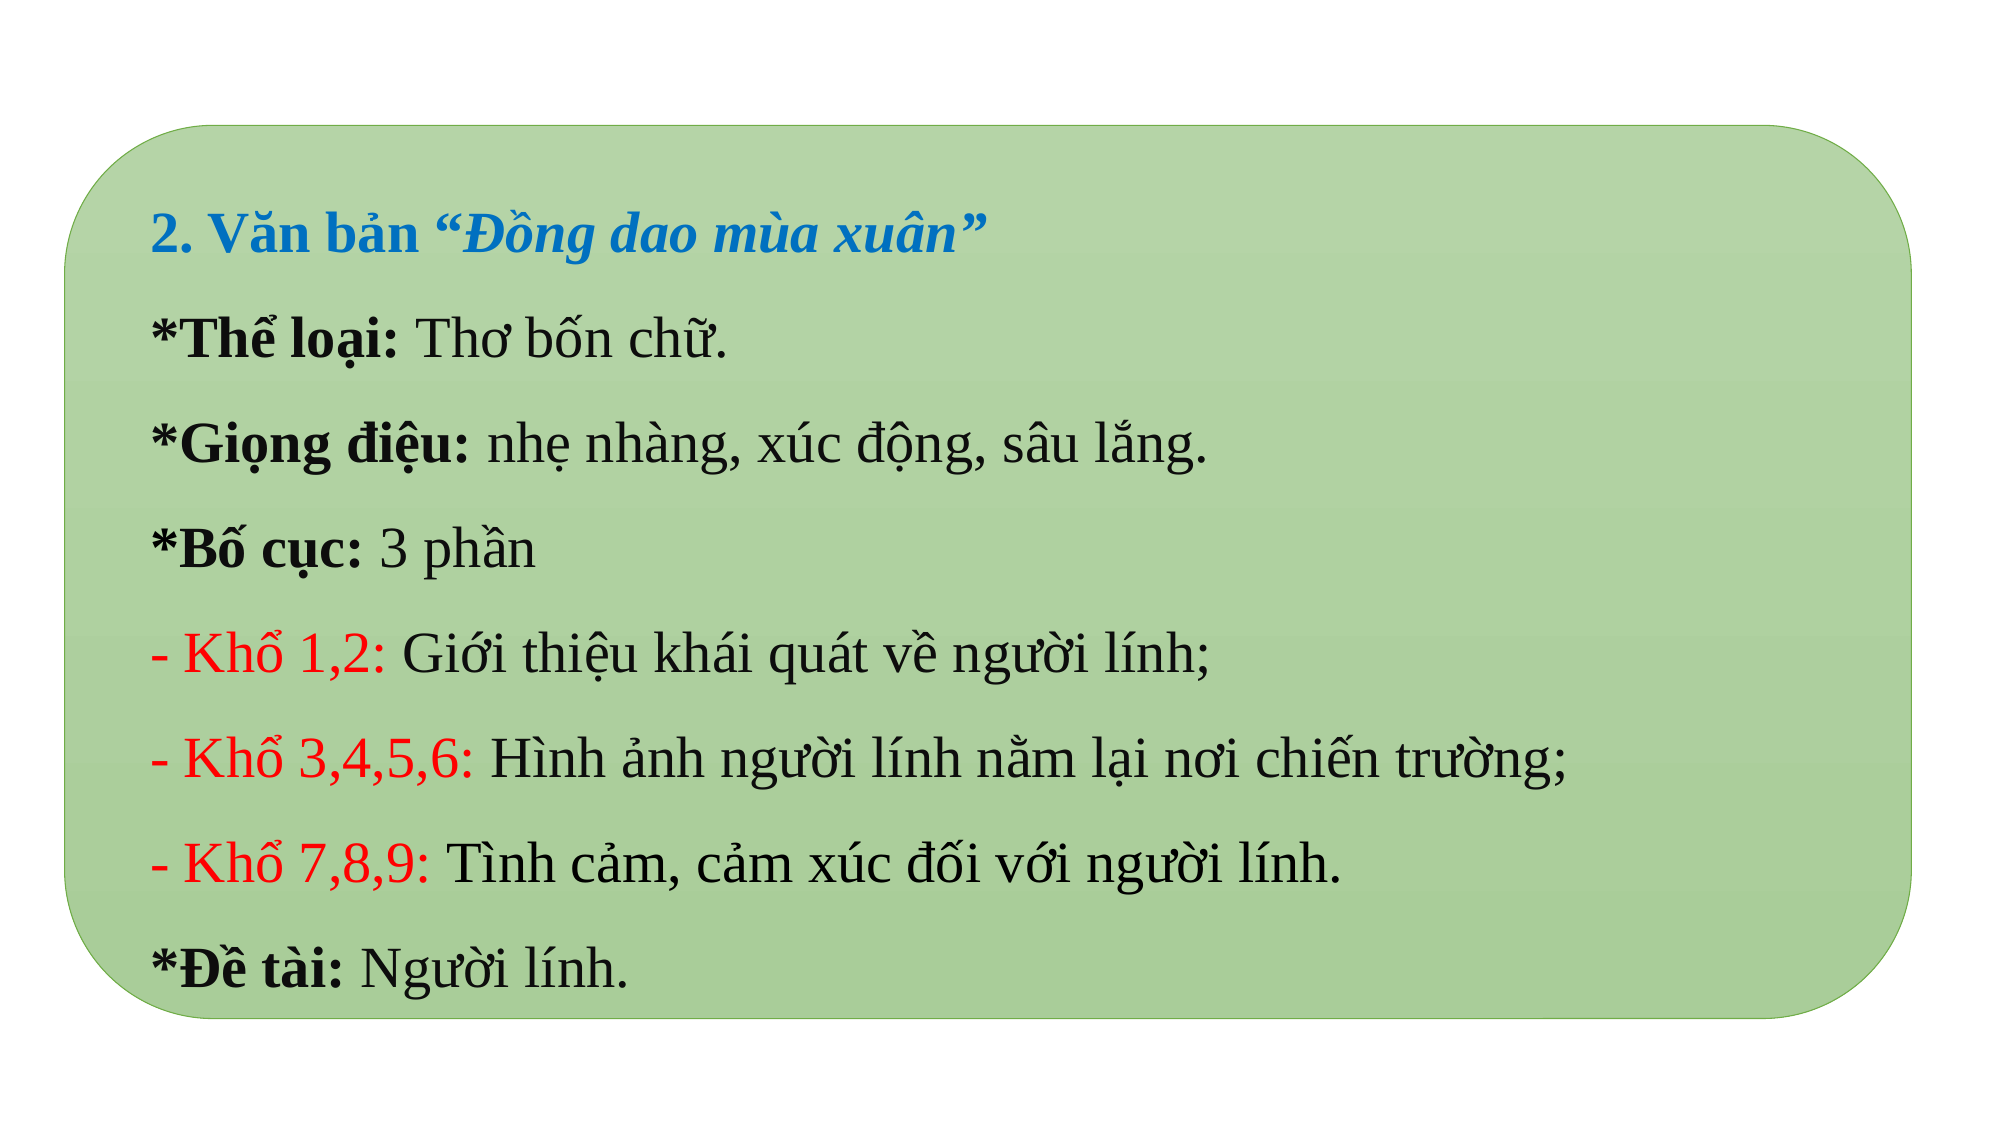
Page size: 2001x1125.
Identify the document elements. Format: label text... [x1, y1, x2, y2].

text_box [64, 124, 1849, 997]
text_box [154, 1007, 1822, 1020]
text_box 2. Văn bản “Đồng dao mùa xuân” *Thể loại: Thơ bốn chữ. *Giọng điệu: nhẹ nhàng, xúc động, sâu lắng. *Bố cục: 3 phần - Khổ 1,2: Giới thiệu khái quát về người lính; - Khổ 3,4,5,6: Hình ảnh người lính nằm lại nơi chiến trường; - Khổ 7,8,9: Tình cảm, cảm xúc đối với người lính. *Đề tài: Người lính. [135, 152, 1966, 1007]
